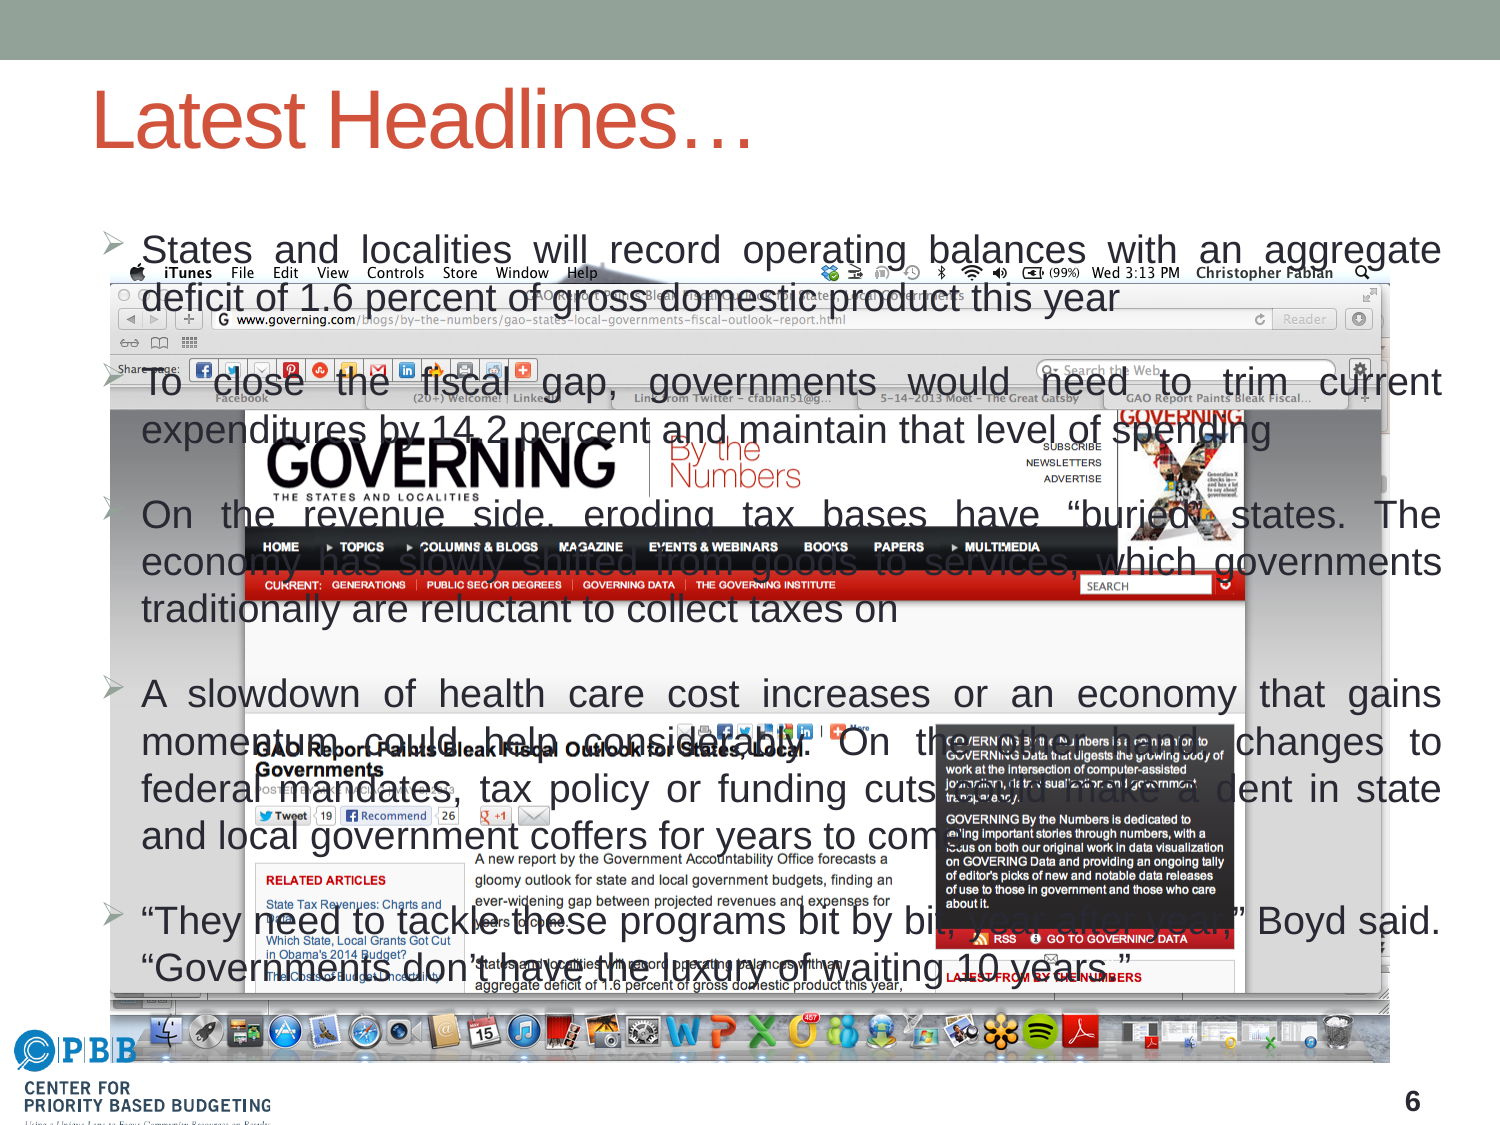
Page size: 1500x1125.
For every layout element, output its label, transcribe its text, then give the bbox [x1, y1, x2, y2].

slide_number 6 [1389, 1073, 1500, 1125]
text_box States and localities will record operating balances with an aggregate deficit of 1.6 percent of gross domestic product this year To close the fiscal gap, governments would need to trim current expenditures by 14.2 percent and maintain that level of spending On the revenue side, eroding tax bases have “buried” states. The economy has slowly shifted from goods to services, which governments traditionally are reluctant to collect taxes on A slowdown of health care cost increases or an economy that gains momentum could help considerably. On the other hand, changes to federal mandates, tax policy or funding cuts could make a dent in state and local government coffers for years to come “They need to tackle these programs bit by bit, year after year,” Boyd said. “Governments don’t have the luxury of waiting 10 years.” [51, 216, 1459, 1017]
title Latest Headlines… [75, 21, 1425, 210]
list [109, 262, 1391, 1063]
picture [13, 1029, 271, 1125]
